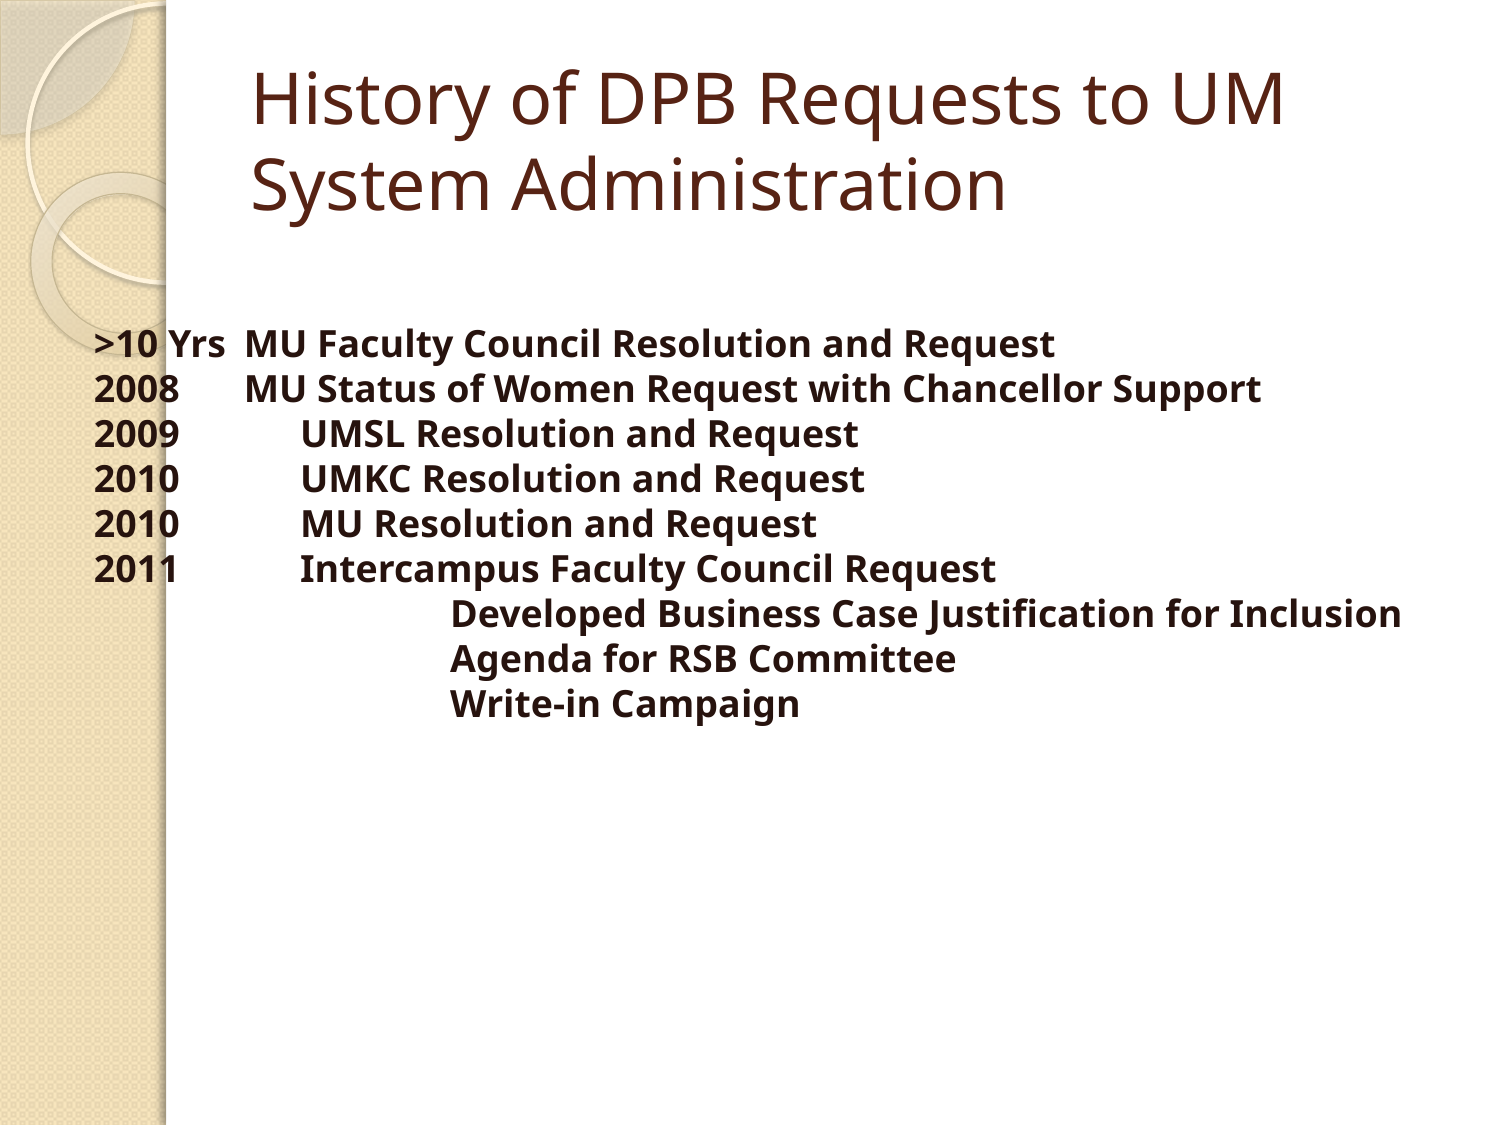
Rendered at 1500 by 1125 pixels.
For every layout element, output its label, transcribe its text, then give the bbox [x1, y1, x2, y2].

title History of DPB Requests to UM System Administration [235, 45, 1466, 233]
text_box >10 Yrs MU Faculty Council Resolution and Request 2008 MU Status of Women Request with Chancellor Support UMSL Resolution and Request UMKC Resolution and Request 2010 MU Resolution and Request 2011 Intercampus Faculty Council Request Developed Business Case Justification for Inclusion Agenda for RSB Committee Write-in Campaign [79, 312, 1500, 733]
